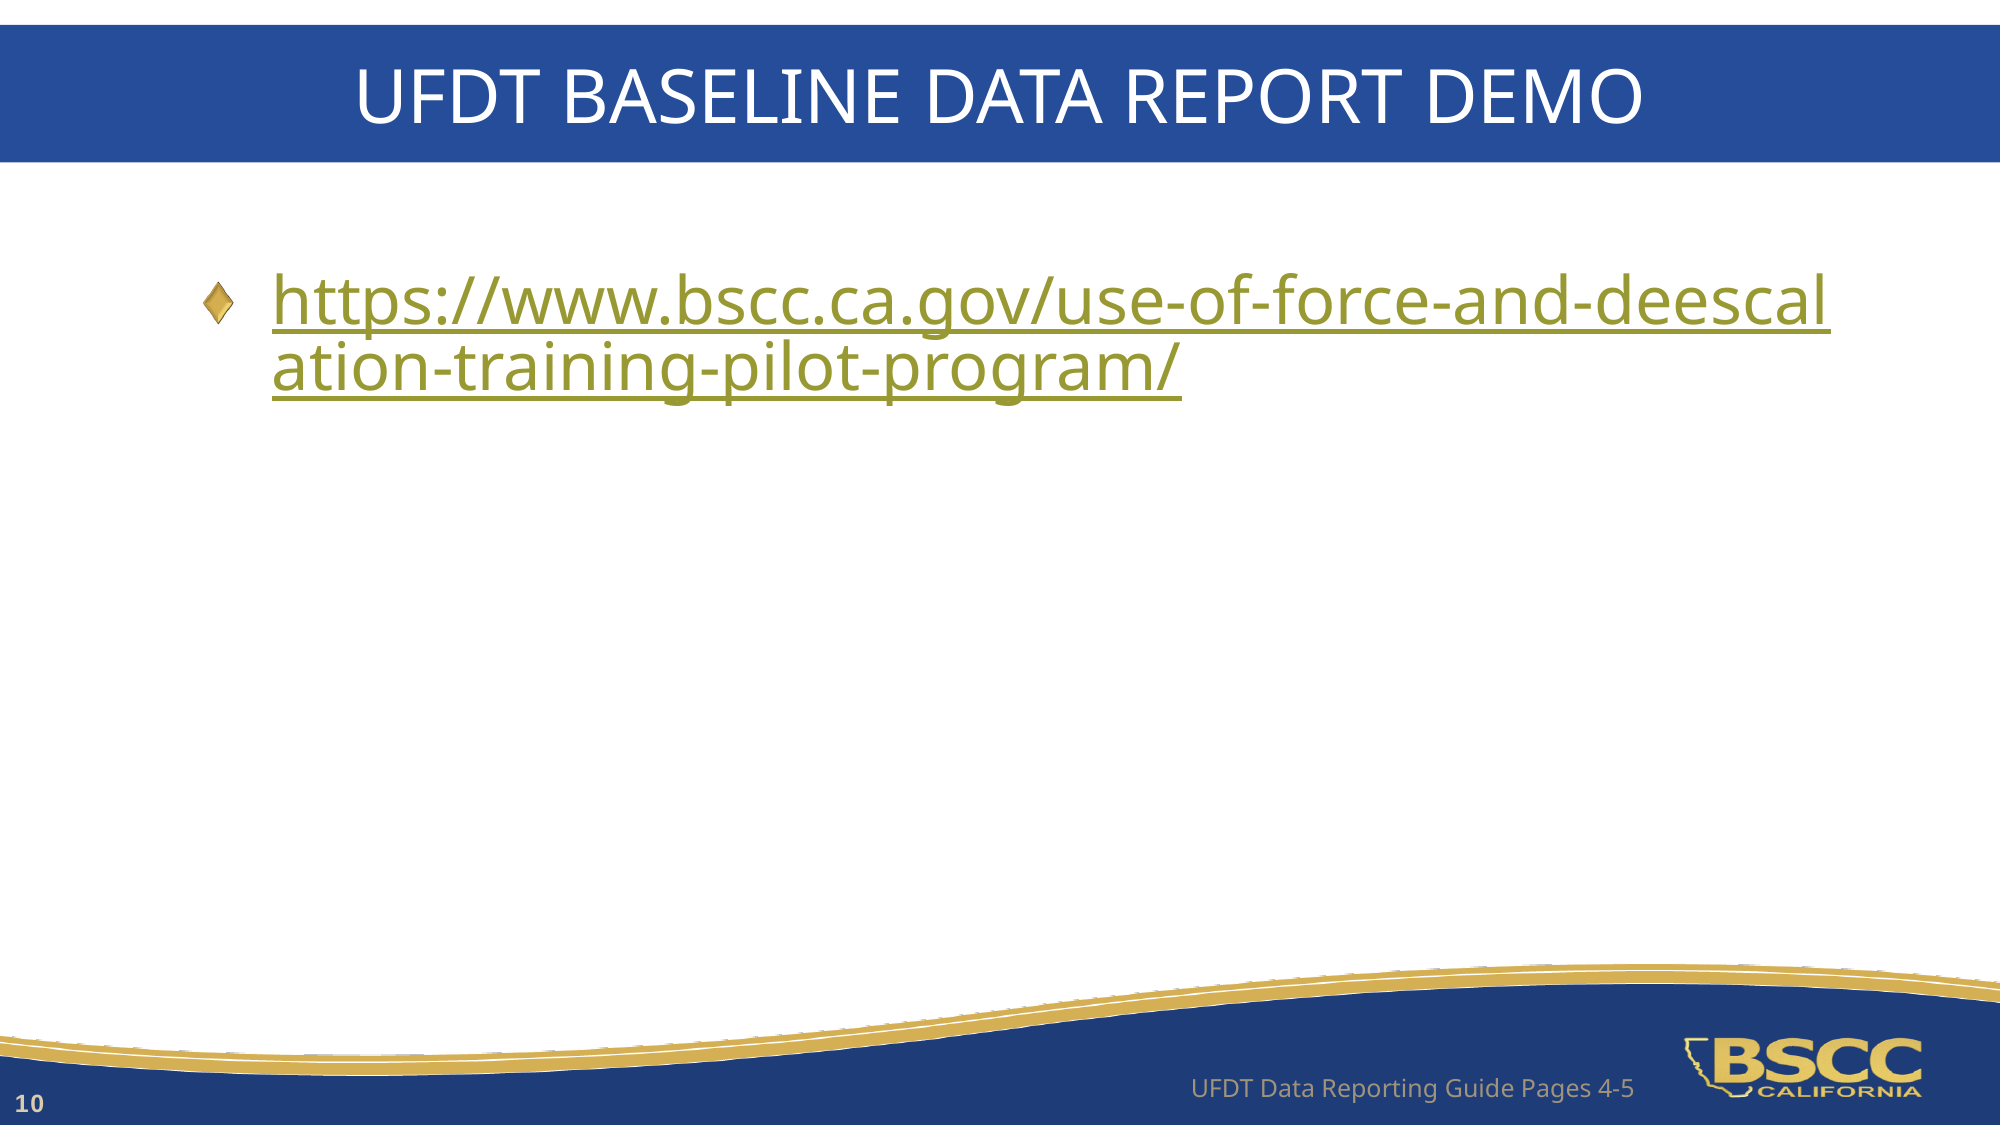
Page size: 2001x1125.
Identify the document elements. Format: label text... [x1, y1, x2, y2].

slide_number 10 [0, 1050, 417, 1125]
list https://www.bscc.ca.gov/use-of-force-and-deescalation-training-pilot-program/ [183, 249, 1860, 926]
text_box UFDT Data Reporting Guide Pages 4-5 [1162, 1064, 1650, 1110]
title UFDT Baseline Data Report Demo [0, 24, 2000, 163]
picture [0, 962, 2000, 1125]
picture [198, 277, 238, 329]
